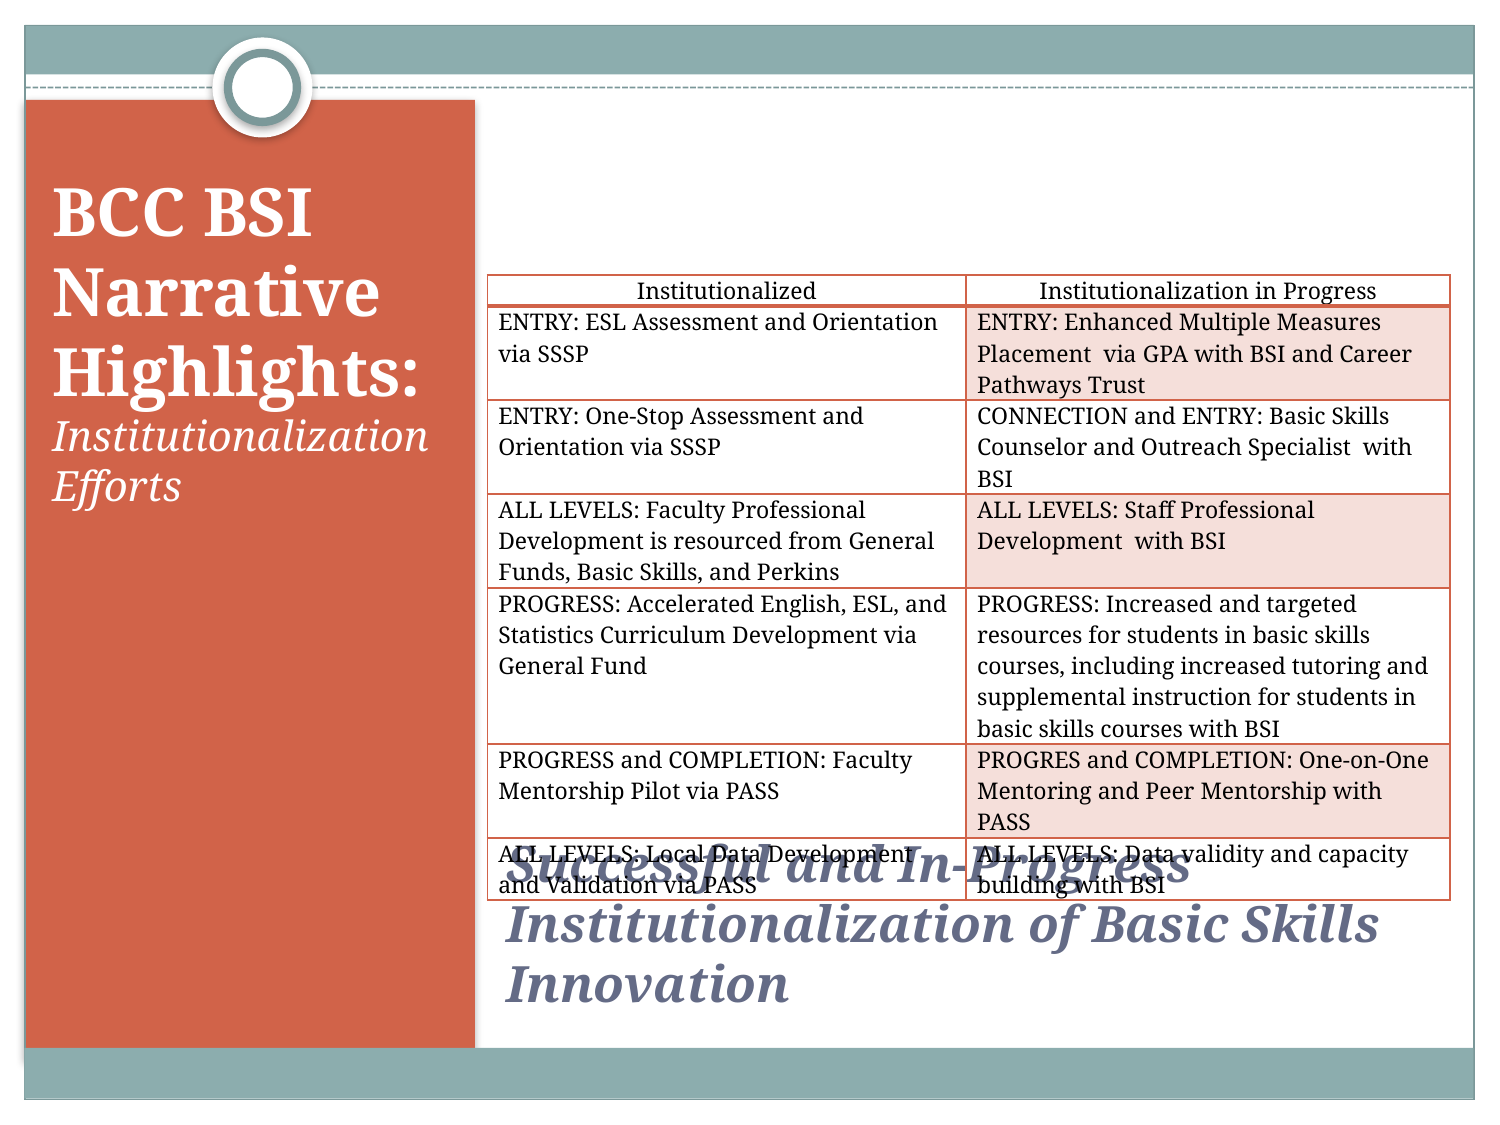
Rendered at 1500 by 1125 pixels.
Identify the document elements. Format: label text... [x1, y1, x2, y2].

table_header Institutionalization in Progress [967, 276, 1449, 304]
table_header Institutionalized [488, 276, 965, 304]
table_cell CONNECTION and ENTRY: Basic Skills Counselor and Outreach Specialist with BSI [967, 401, 1449, 493]
table_cell PROGRESS: Accelerated English, ESL, and Statistics Curriculum Development via General Fund [488, 589, 965, 743]
table_cell ALL LEVELS: Local Data Development and Validation via PASS [488, 839, 965, 899]
table_cell ENTRY: One-Stop Assessment and Orientation via SSSP [488, 401, 965, 493]
table_cell ALL LEVELS: Faculty Professional Development is resourced from General Funds, Basic Skills, and Perkins [488, 495, 965, 587]
table_cell ENTRY: Enhanced Multiple Measures Placement via GPA with BSI and Career Pathways Trust [967, 308, 1449, 399]
table_cell PROGRESS: Increased and targeted resources for students in basic skills courses, including increased tutoring and supplemental instruction for students in basic skills courses with BSI [967, 589, 1449, 743]
table_cell PROGRES and COMPLETION: One-on-One Mentoring and Peer Mentorship with PASS [967, 745, 1449, 837]
title Successful and In-Progress Institutionalization of Basic Skills Innovation [492, 825, 1455, 1025]
table_cell ALL LEVELS: Data validity and capacity building with BSI [967, 839, 1449, 899]
table_cell ENTRY: ESL Assessment and Orientation via SSSP [488, 308, 965, 399]
list BCC BSI Narrative Highlights: Institutionalization Efforts [37, 162, 463, 1025]
table_cell ALL LEVELS: Staff Professional Development with BSI [967, 495, 1449, 587]
table_cell PROGRESS and COMPLETION: Faculty Mentorship Pilot via PASS [488, 745, 965, 837]
